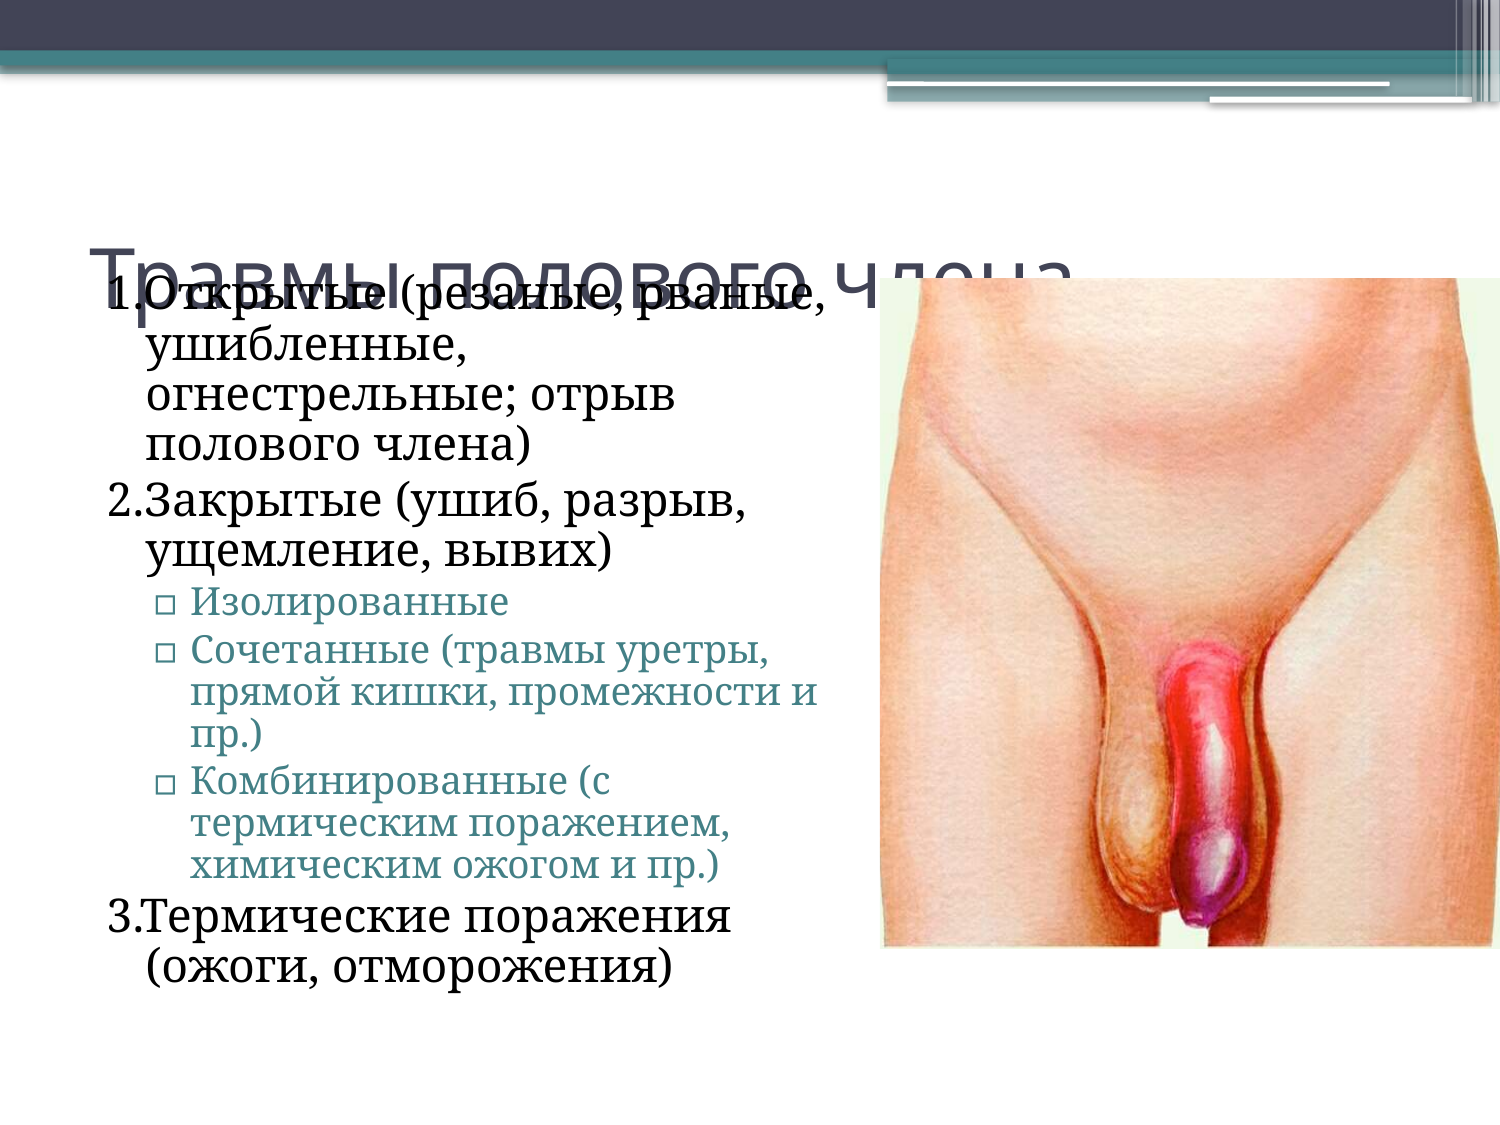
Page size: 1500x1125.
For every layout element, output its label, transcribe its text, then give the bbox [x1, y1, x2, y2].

list 1.Открытые (резаные, рваные, ушибленные, огнестрельные; отрыв полового члена) 2.Закрытые (ушиб, разрыв, ущемление, вывих) Изолированные Сочетанные (травмы уретры, прямой кишки, промежности и пр.) Комбинированные (с термическим поражением, химическим ожогом и пр.) 3.Термические поражения (ожоги, отморожения) [75, 262, 857, 1005]
picture [879, 278, 1500, 950]
title Травмы полового члена [75, 187, 1425, 363]
